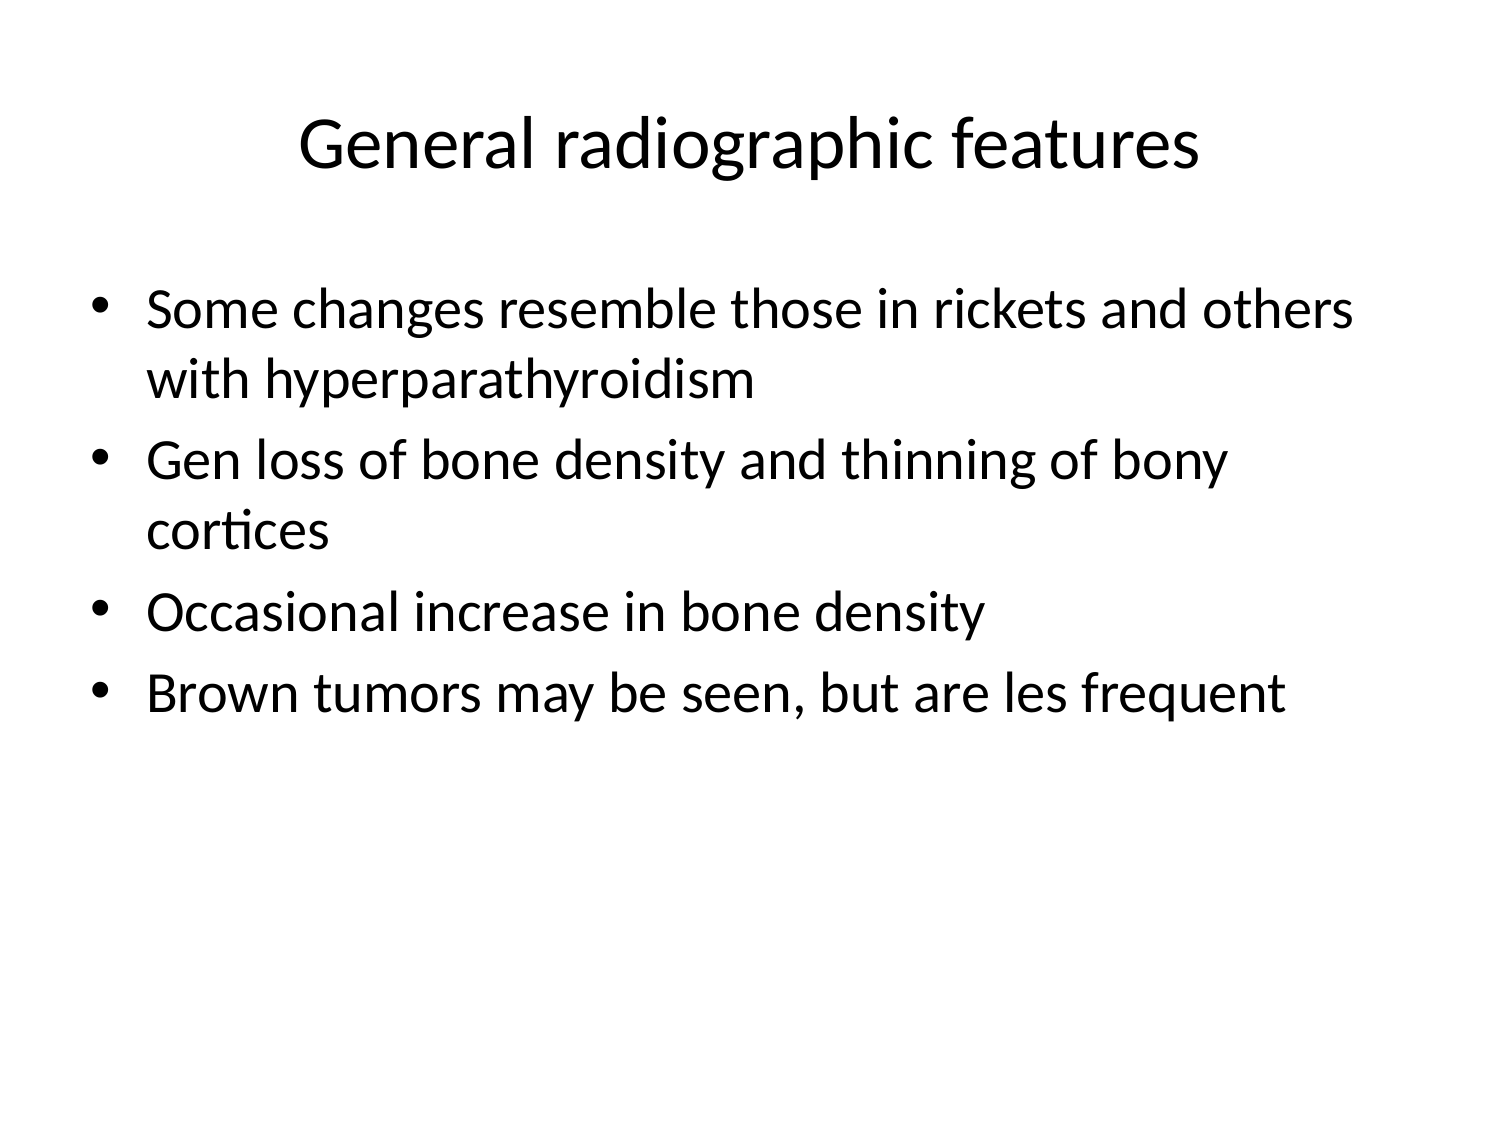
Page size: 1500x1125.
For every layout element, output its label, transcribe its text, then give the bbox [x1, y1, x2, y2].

title General radiographic features [75, 45, 1425, 233]
list Some changes resemble those in rickets and others with hyperparathyroidism Gen loss of bone density and thinning of bony cortices Occasional increase in bone density Brown tumors may be seen, but are les frequent [75, 262, 1425, 1005]
